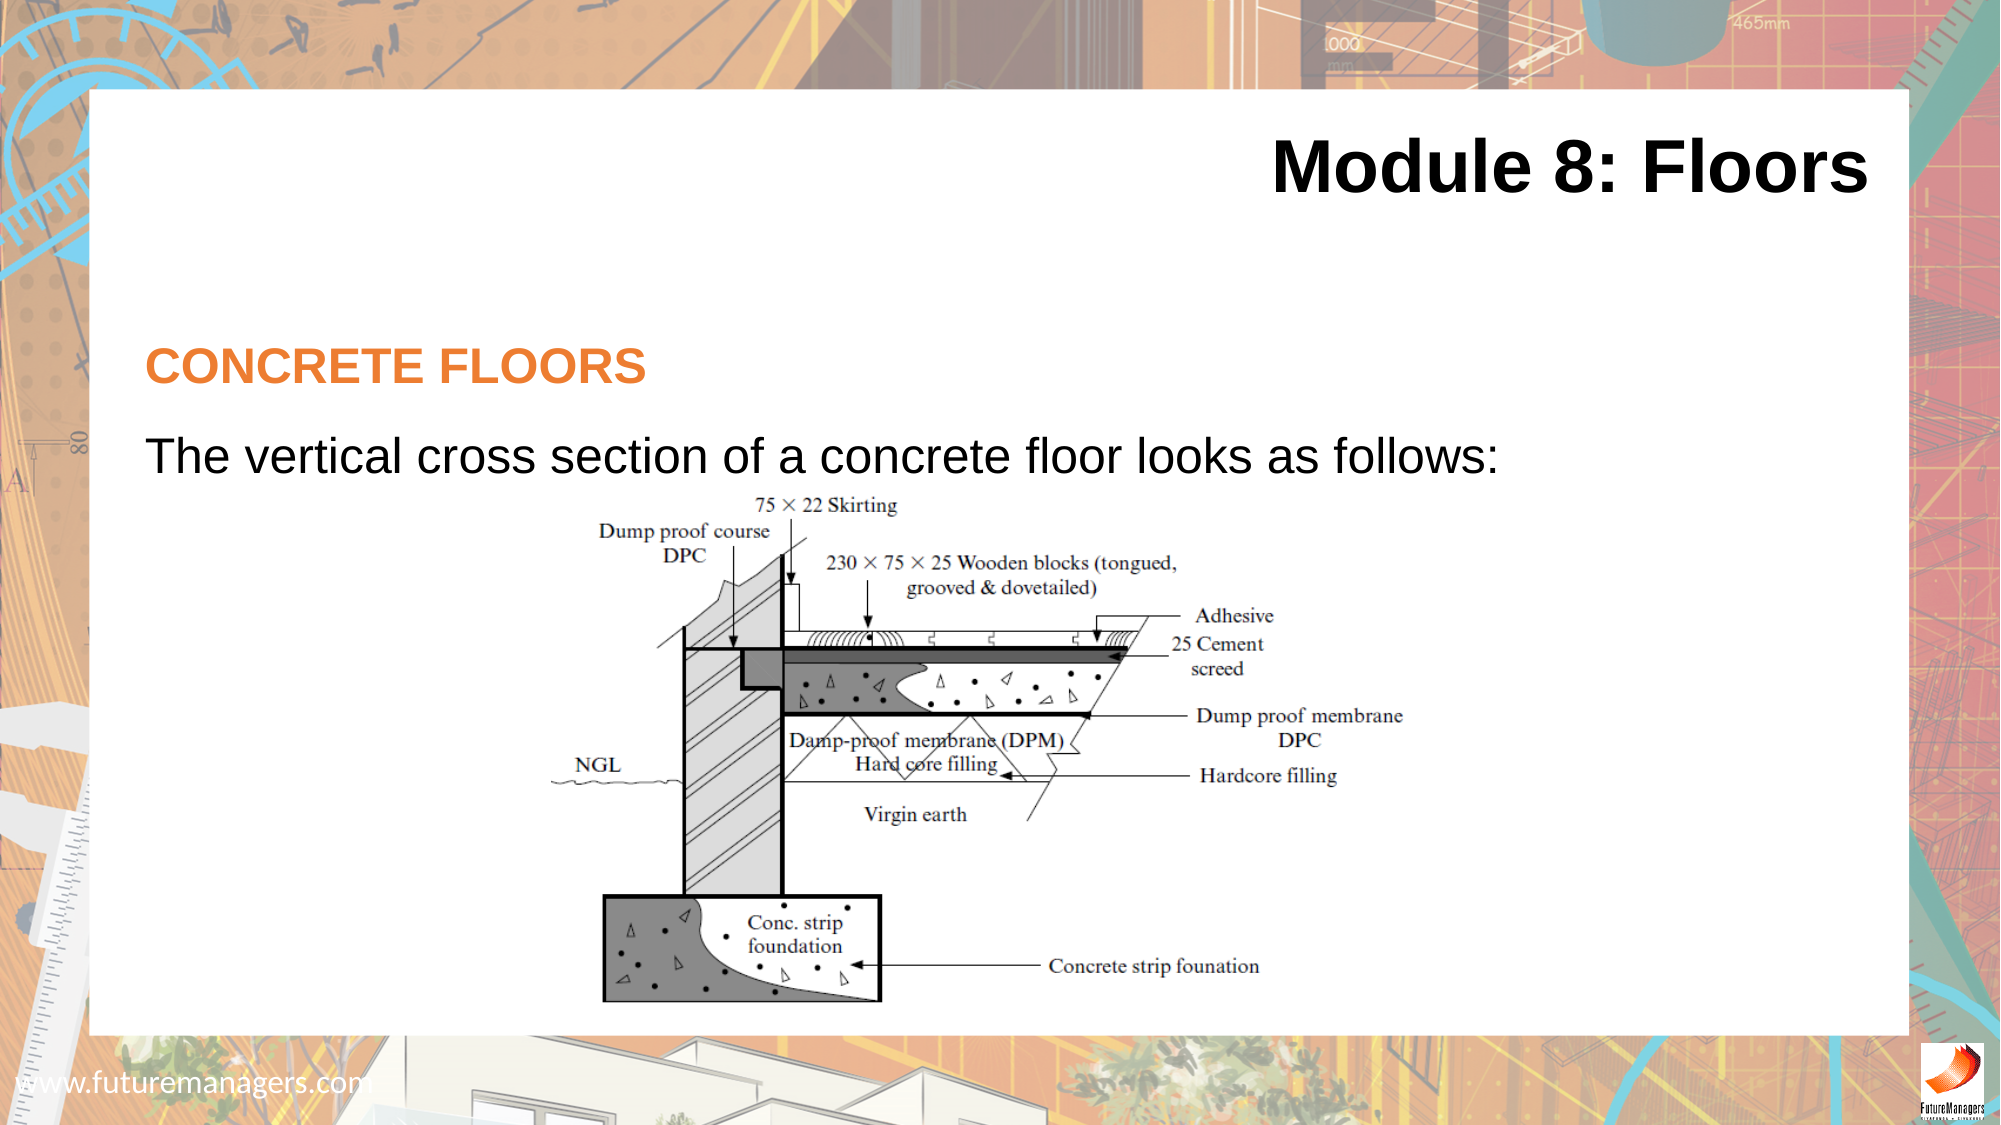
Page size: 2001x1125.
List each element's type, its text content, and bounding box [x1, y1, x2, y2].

picture [1921, 1043, 1984, 1120]
text_box www.futuremanagers.com [0, 1052, 1447, 1108]
text_box Module 8: Floors [109, 109, 1886, 215]
picture [550, 492, 1445, 1020]
text_box [88, 88, 1910, 1037]
text_box CONCRETE FLOORS The vertical cross section of a concrete floor looks as follows: [130, 295, 1869, 491]
